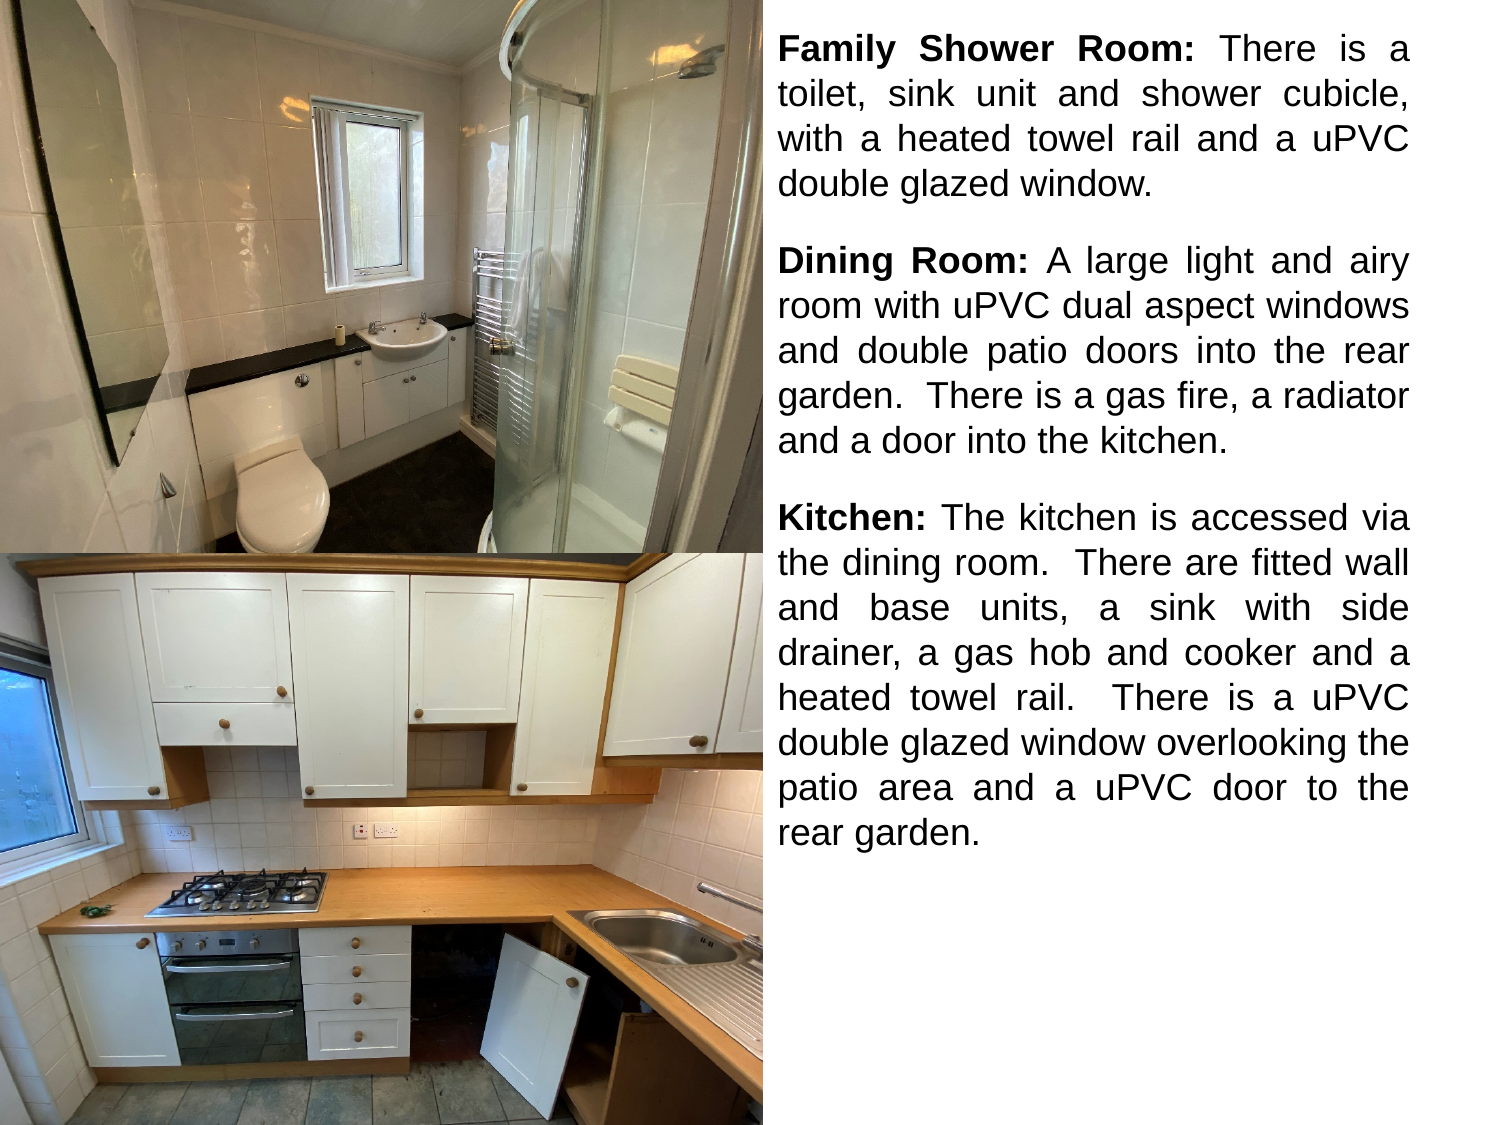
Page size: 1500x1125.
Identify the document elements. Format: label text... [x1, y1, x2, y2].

text_box Family Shower Room: There is a toilet, sink unit and shower cubicle, with a heated towel rail and a uPVC double glazed window. Dining Room: A large light and airy room with uPVC dual aspect windows and double patio doors into the rear garden. There is a gas fire, a radiator and a door into the kitchen. Kitchen: The kitchen is accessed via the dining room. There are fitted wall and base units, a sink with side drainer, a gas hob and cooker and a heated towel rail. There is a uPVC double glazed window overlooking the patio area and a uPVC door to the rear garden. [766, 15, 1425, 1109]
picture [0, 0, 763, 1125]
